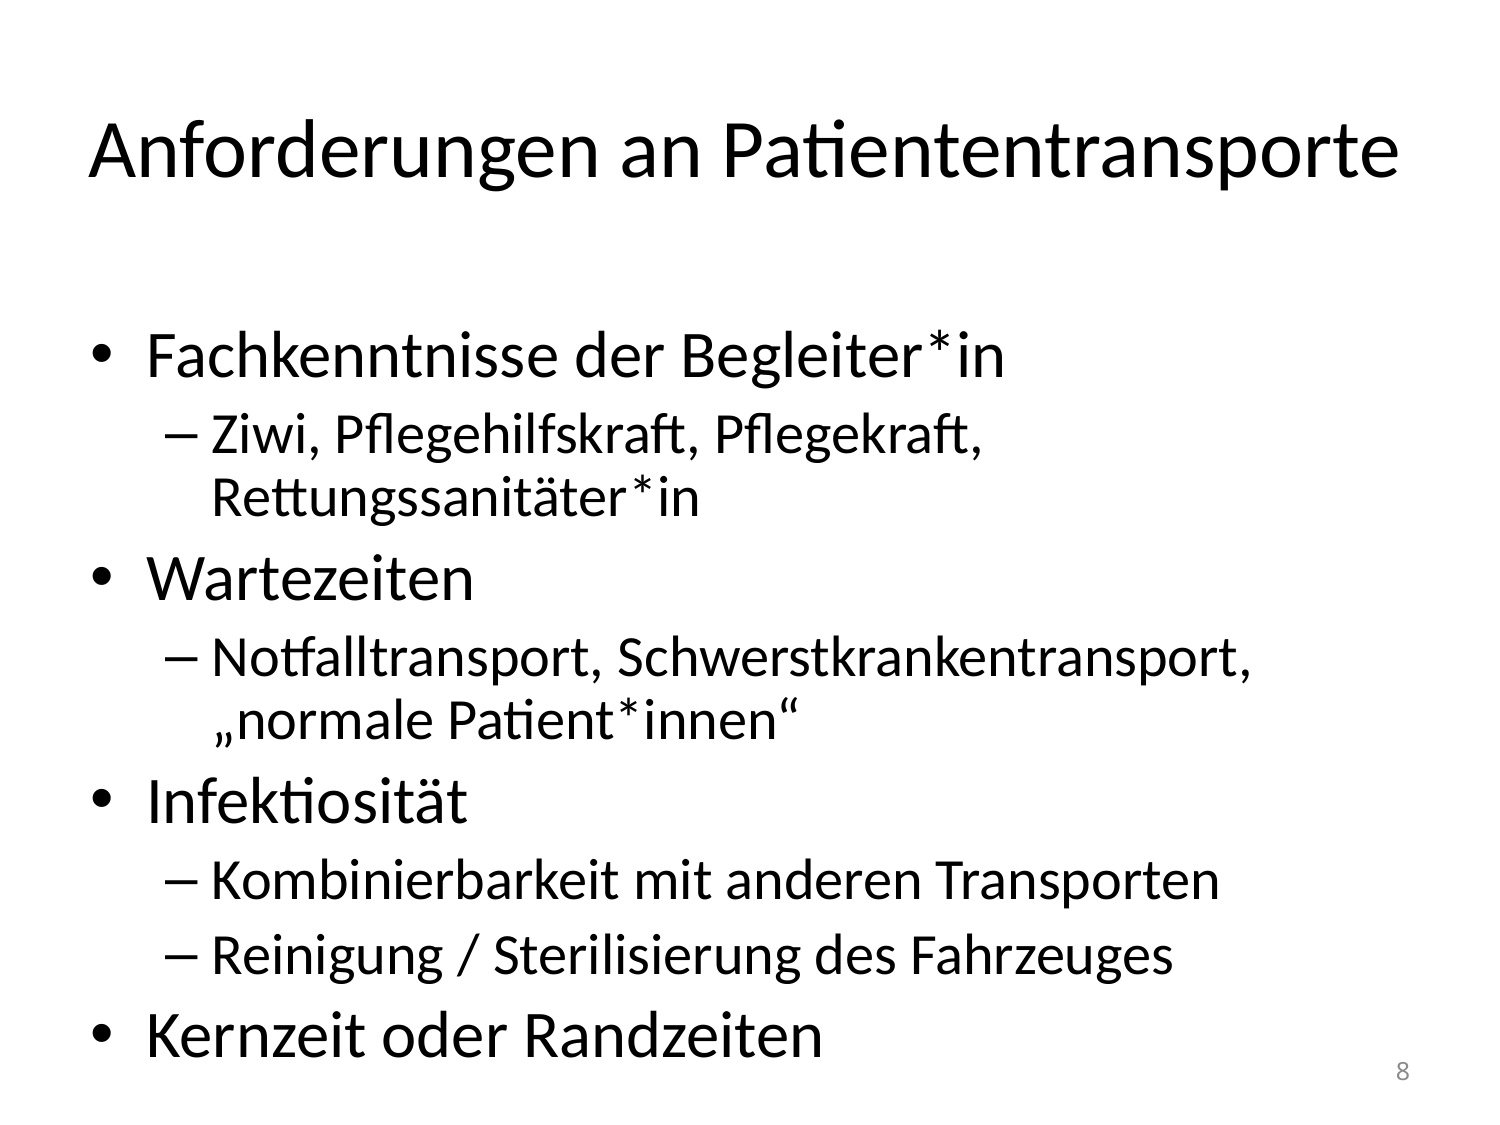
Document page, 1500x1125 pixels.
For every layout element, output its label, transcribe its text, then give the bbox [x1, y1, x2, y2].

title Anforderungen an Patiententransporte [70, 30, 1421, 258]
list Fachkenntnisse der Begleiter*in Ziwi, Pflegehilfskraft, Pflegekraft, Rettungssanitäter*in Wartezeiten Notfalltransport, Schwerstkrankentransport, „normale Patient*innen“ Infektiosität Kombinierbarkeit mit anderen Transporten Reinigung / Sterilisierung des Fahrzeuges Kernzeit oder Randzeiten [75, 312, 1425, 1125]
slide_number 8 [1074, 1042, 1425, 1103]
